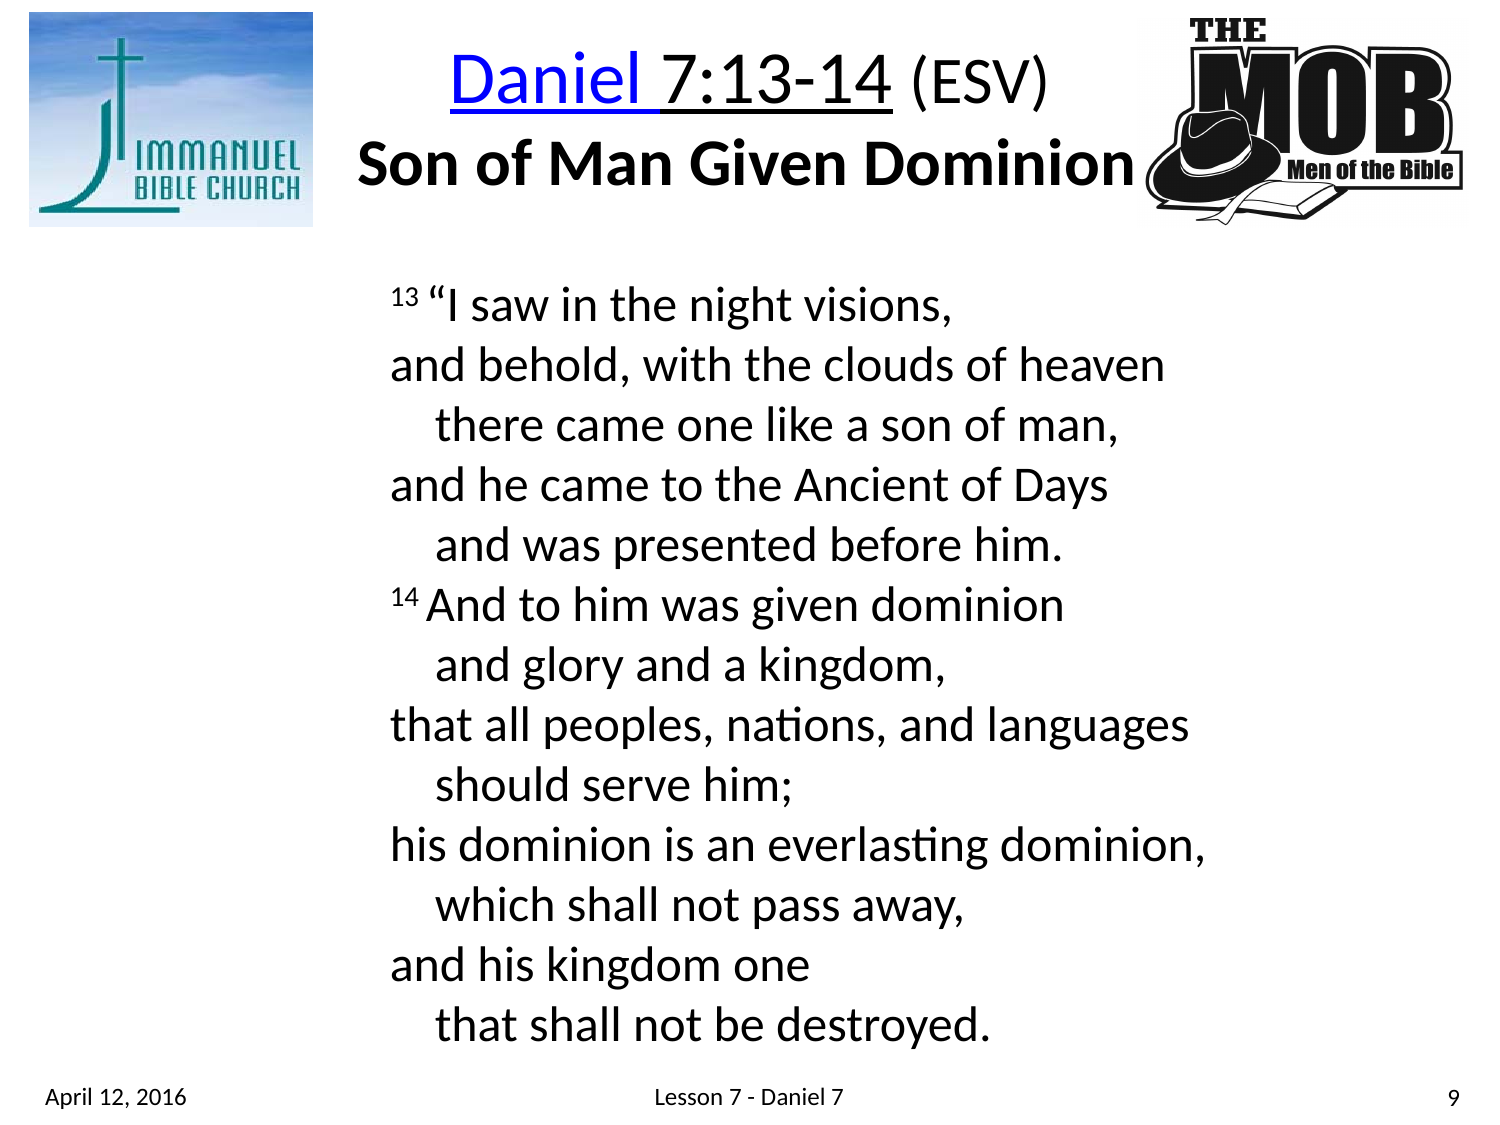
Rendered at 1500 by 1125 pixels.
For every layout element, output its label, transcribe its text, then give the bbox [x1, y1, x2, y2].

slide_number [30, 1065, 230, 1125]
picture [29, 12, 313, 227]
text_box Daniel 7:13-14 (ESV) Son of Man Given Dominion [312, 21, 1188, 207]
picture [1137, 18, 1469, 228]
text_box 13 “I saw in the night visions, and behold, with the clouds of heaven there came one like a son of man, and he came to the Ancient of Days and was presented before him. 14 And to him was given dominion and glory and a kingdom, that all peoples, nations, and languages should serve him; his dominion is an everlasting dominion, which shall not pass away, and his kingdom one that shall not be destroyed. [375, 264, 1225, 1060]
slide_number 9 [1362, 1066, 1475, 1125]
footer Lesson 7 - Daniel 7 [230, 1065, 1269, 1125]
